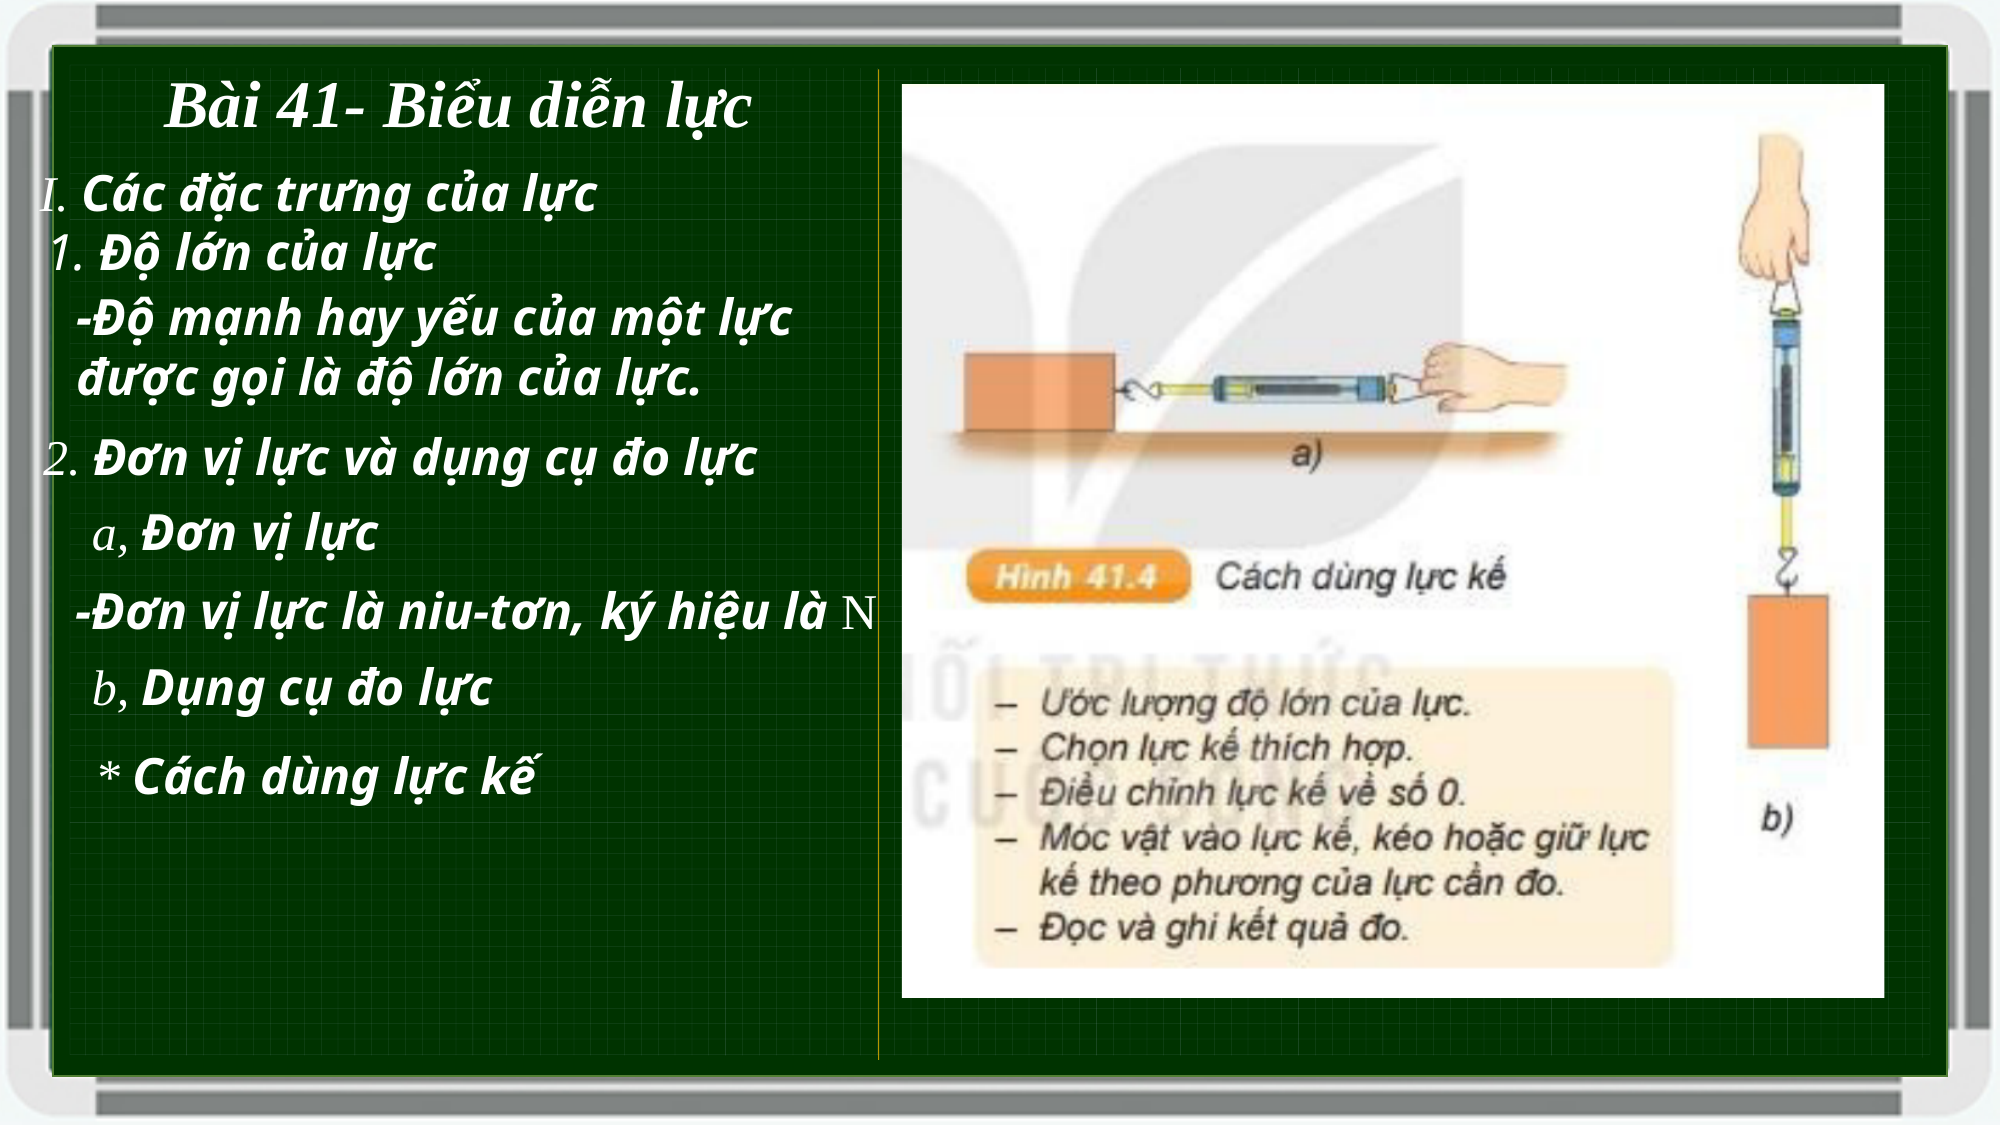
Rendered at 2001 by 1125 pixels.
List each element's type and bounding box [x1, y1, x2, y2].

text_box [0, 0, 2000, 1125]
picture [901, 84, 1885, 998]
